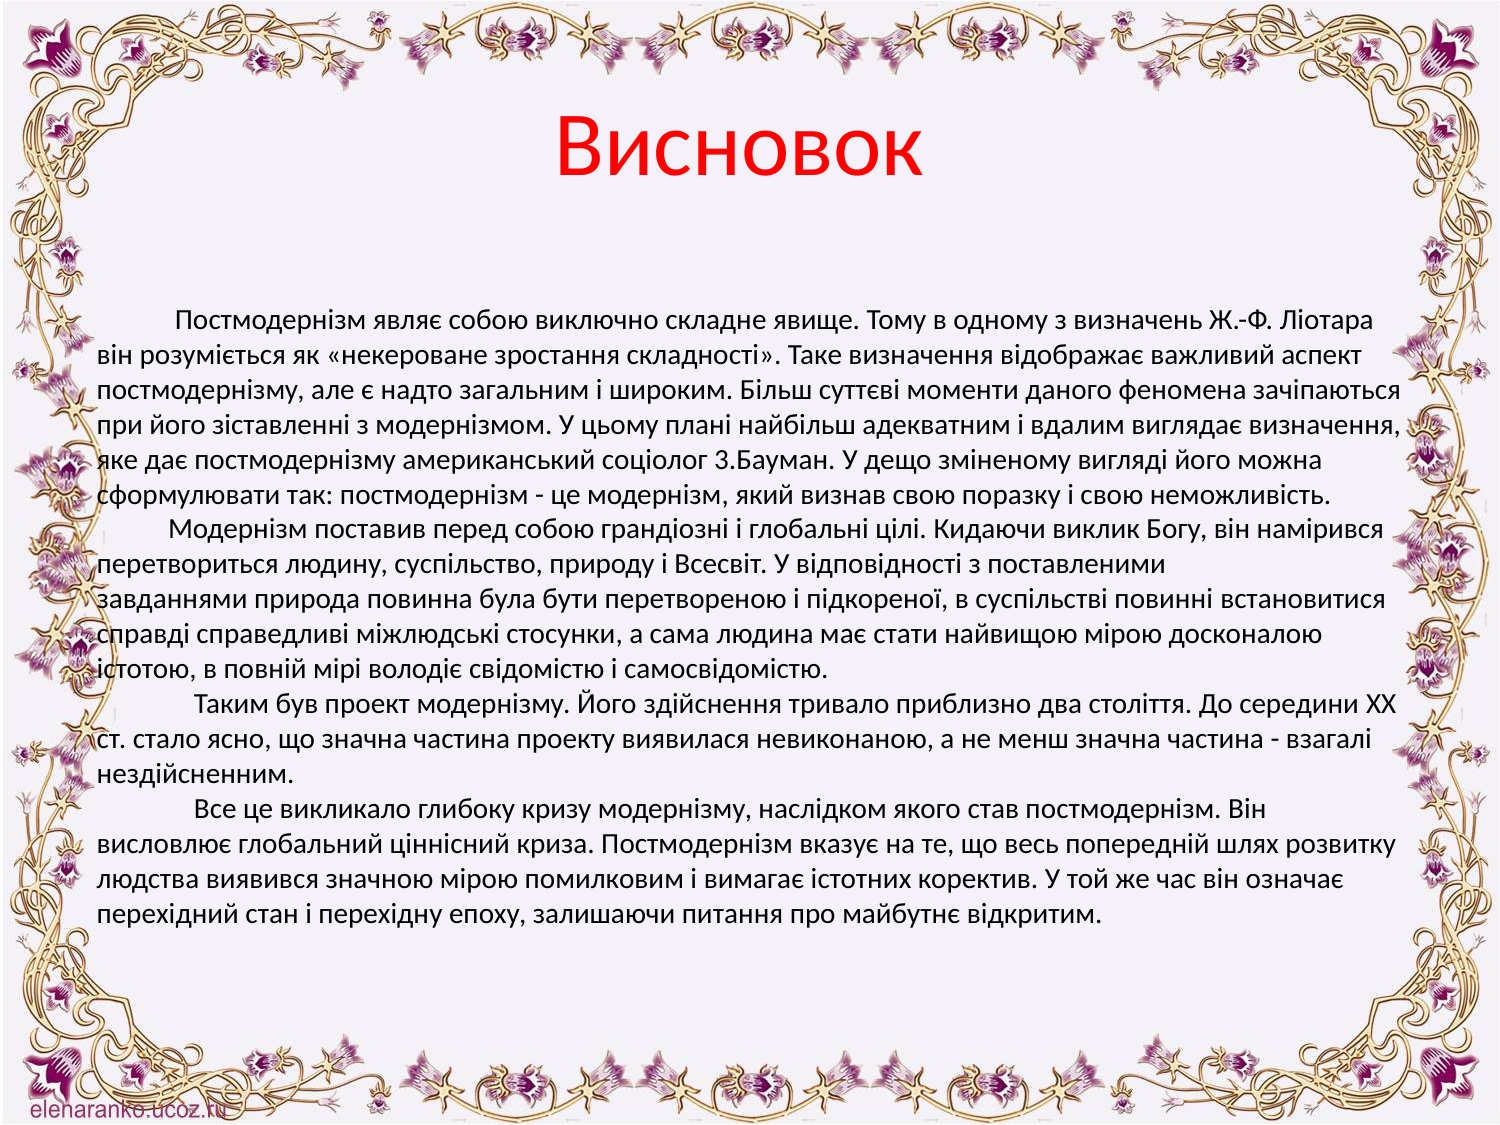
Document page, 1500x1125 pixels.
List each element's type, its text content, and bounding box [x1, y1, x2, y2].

title Висновок [75, 45, 1425, 233]
text_box Постмодернізм являє собою виключно складне явище. Тому в одному з визначень Ж.-Ф. Ліотара він розуміється як «некероване зростання складності». Таке визначення відображає важливий аспект постмодернізму, але є надто загальним і широким. Більш суттєві моменти даного феномена зачіпаються при його зіставленні з модернізмом. У цьому плані найбільш адекватним і вдалим виглядає визначення, яке дає постмодернізму американський соціолог 3.Бауман. У дещо зміненому вигляді його можна сформулювати так: постмодернізм - це модернізм, який визнав свою поразку і свою неможливість. Модернізм поставив перед собою грандіозні і глобальні цілі. Кидаючи виклик Богу, він намірився перетвориться людину, суспільство, природу і Всесвіт. У відповідності з поставленими завданнями природа повинна була бути перетвореною і підкореної, в суспільстві повинні встановитися справді справедливі міжлюдські стосунки, а сама людина має стати найвищою мірою досконалою істотою, в повній мірі володіє свідомістю і самосвідомістю. Таким був проект модернізму. Його здійснення тривало приблизно два століття. До середини XX ст. стало ясно, що значна частина проекту виявилася невиконаною, а не менш значна частина - взагалі нездійсненним. Все це викликало глибоку кризу модернізму, наслідком якого став постмодернізм. Він висловлює глобальний ціннісний криза. Постмодернізм вказує на те, що весь попередній шлях розвитку людства виявився значною мірою помилковим і вимагає істотних коректив. У той же час він означає перехідний стан і перехідну епоху, залишаючи питання про майбутнє відкритим. [81, 257, 1418, 982]
picture [0, 0, 1500, 1125]
